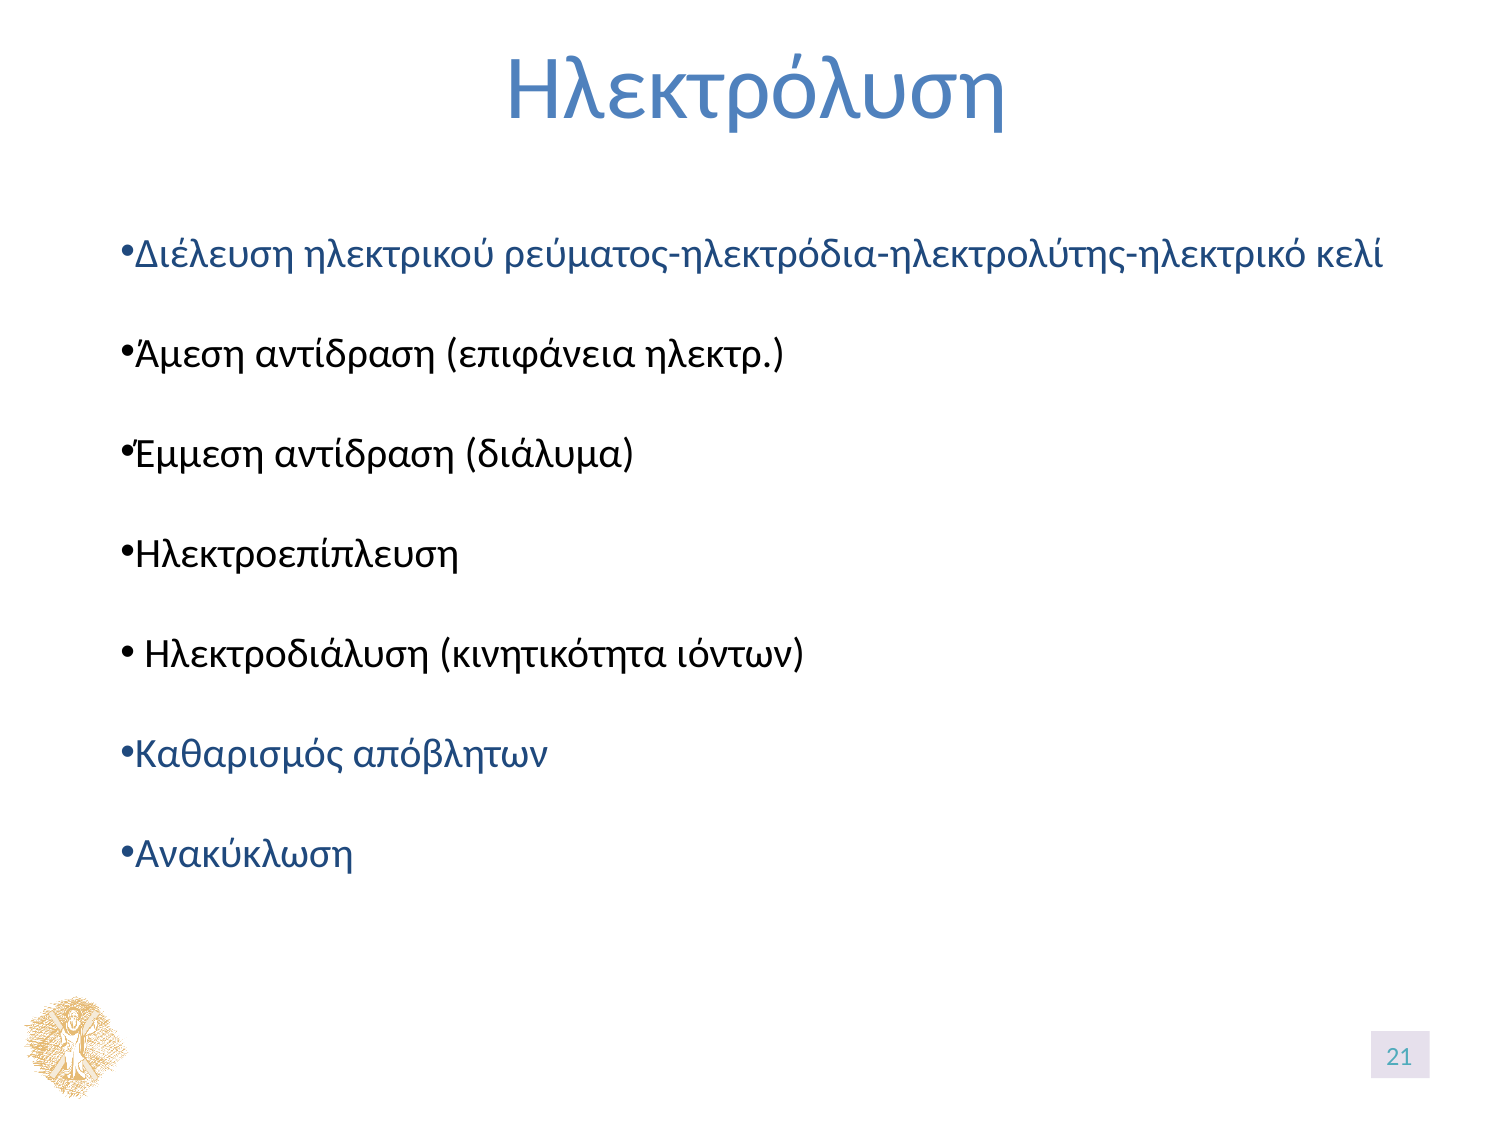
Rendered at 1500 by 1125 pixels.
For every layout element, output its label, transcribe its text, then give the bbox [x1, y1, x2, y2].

text_box Διέλευση ηλεκτρικού ρεύματος-ηλεκτρόδια-ηλεκτρολύτης-ηλεκτρικό κελί Άμεση αντίδραση (επιφάνεια ηλεκτρ.) Έμμεση αντίδραση (διάλυμα) Ηλεκτροεπίπλευση Ηλεκτροδιάλυση (κινητικότητα ιόντων) Καθαρισμός απόβλητων Ανακύκλωση [105, 152, 1407, 950]
picture [17, 986, 137, 1103]
text_box Ηλεκτρόλυση [70, 0, 1444, 176]
text_box 21 [1371, 1031, 1430, 1079]
